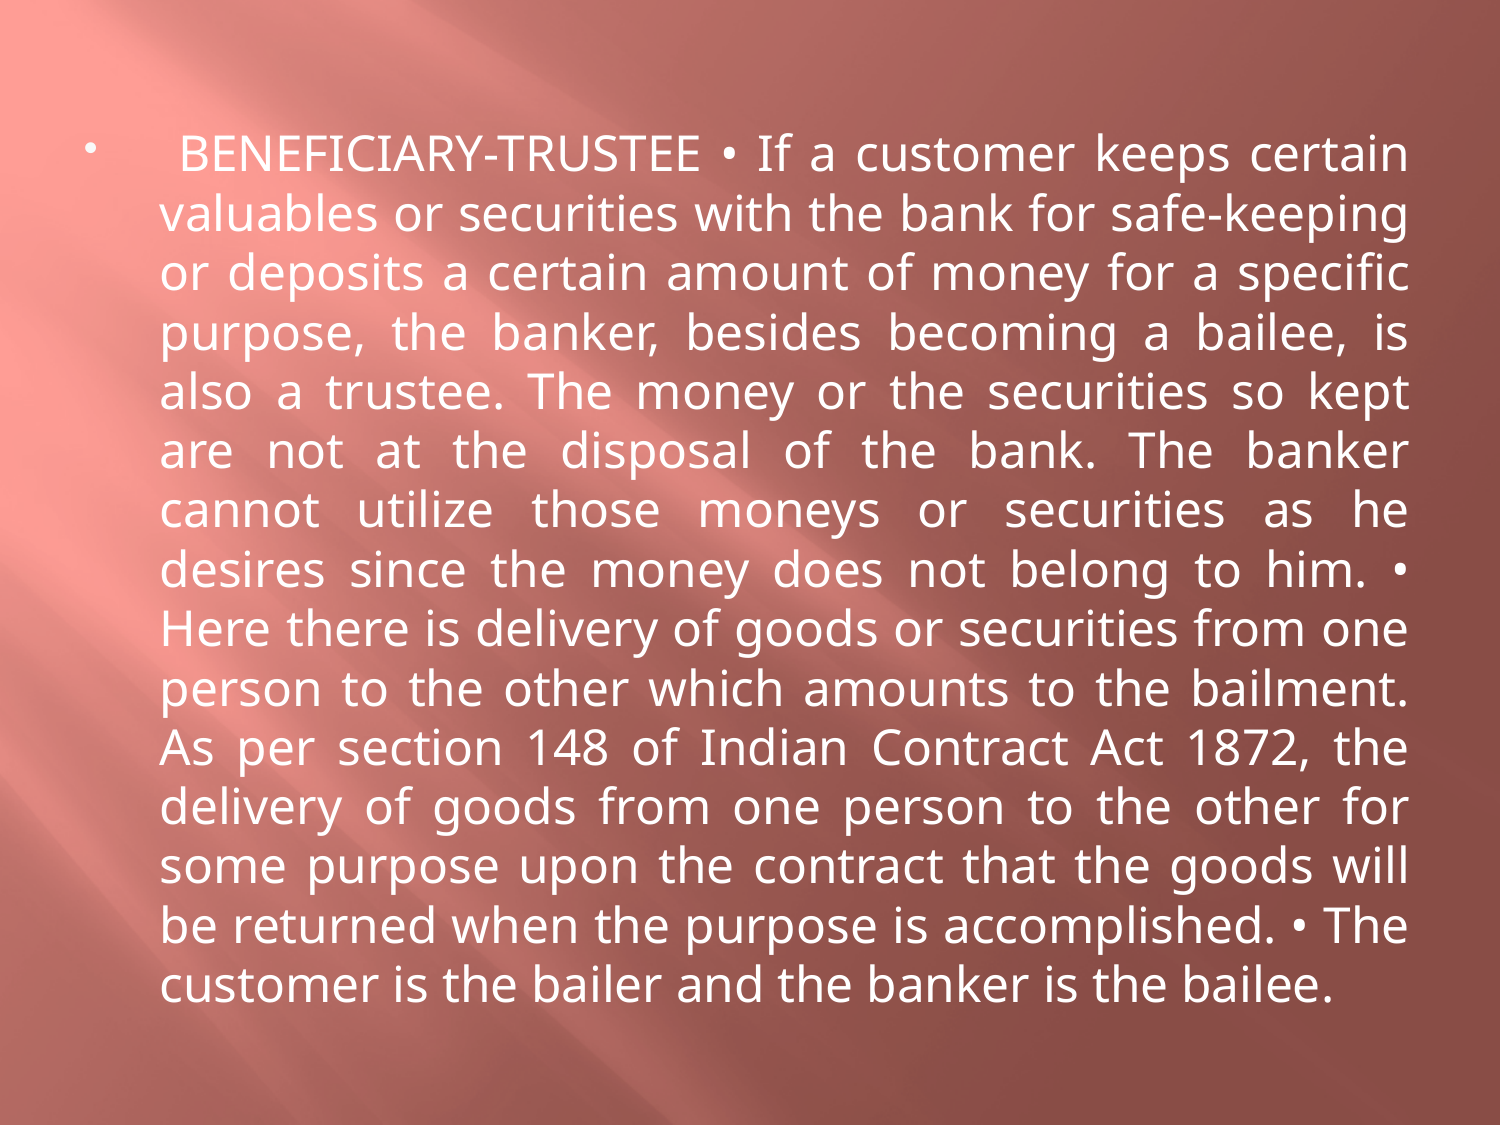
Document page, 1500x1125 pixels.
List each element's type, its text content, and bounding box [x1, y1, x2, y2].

list BENEFICIARY-TRUSTEE • If a customer keeps certain valuables or securities with the bank for safe-keeping or deposits a certain amount of money for a specific purpose, the banker, besides becoming a bailee, is also a trustee. The money or the securities so kept are not at the disposal of the bank. The banker cannot utilize those moneys or securities as he desires since the money does not belong to him. • Here there is delivery of goods or securities from one person to the other which amounts to the bailment. As per section 148 of Indian Contract Act 1872, the delivery of goods from one person to the other for some purpose upon the contract that the goods will be returned when the purpose is accomplished. • The customer is the bailer and the banker is the bailee. [62, 114, 1425, 1063]
